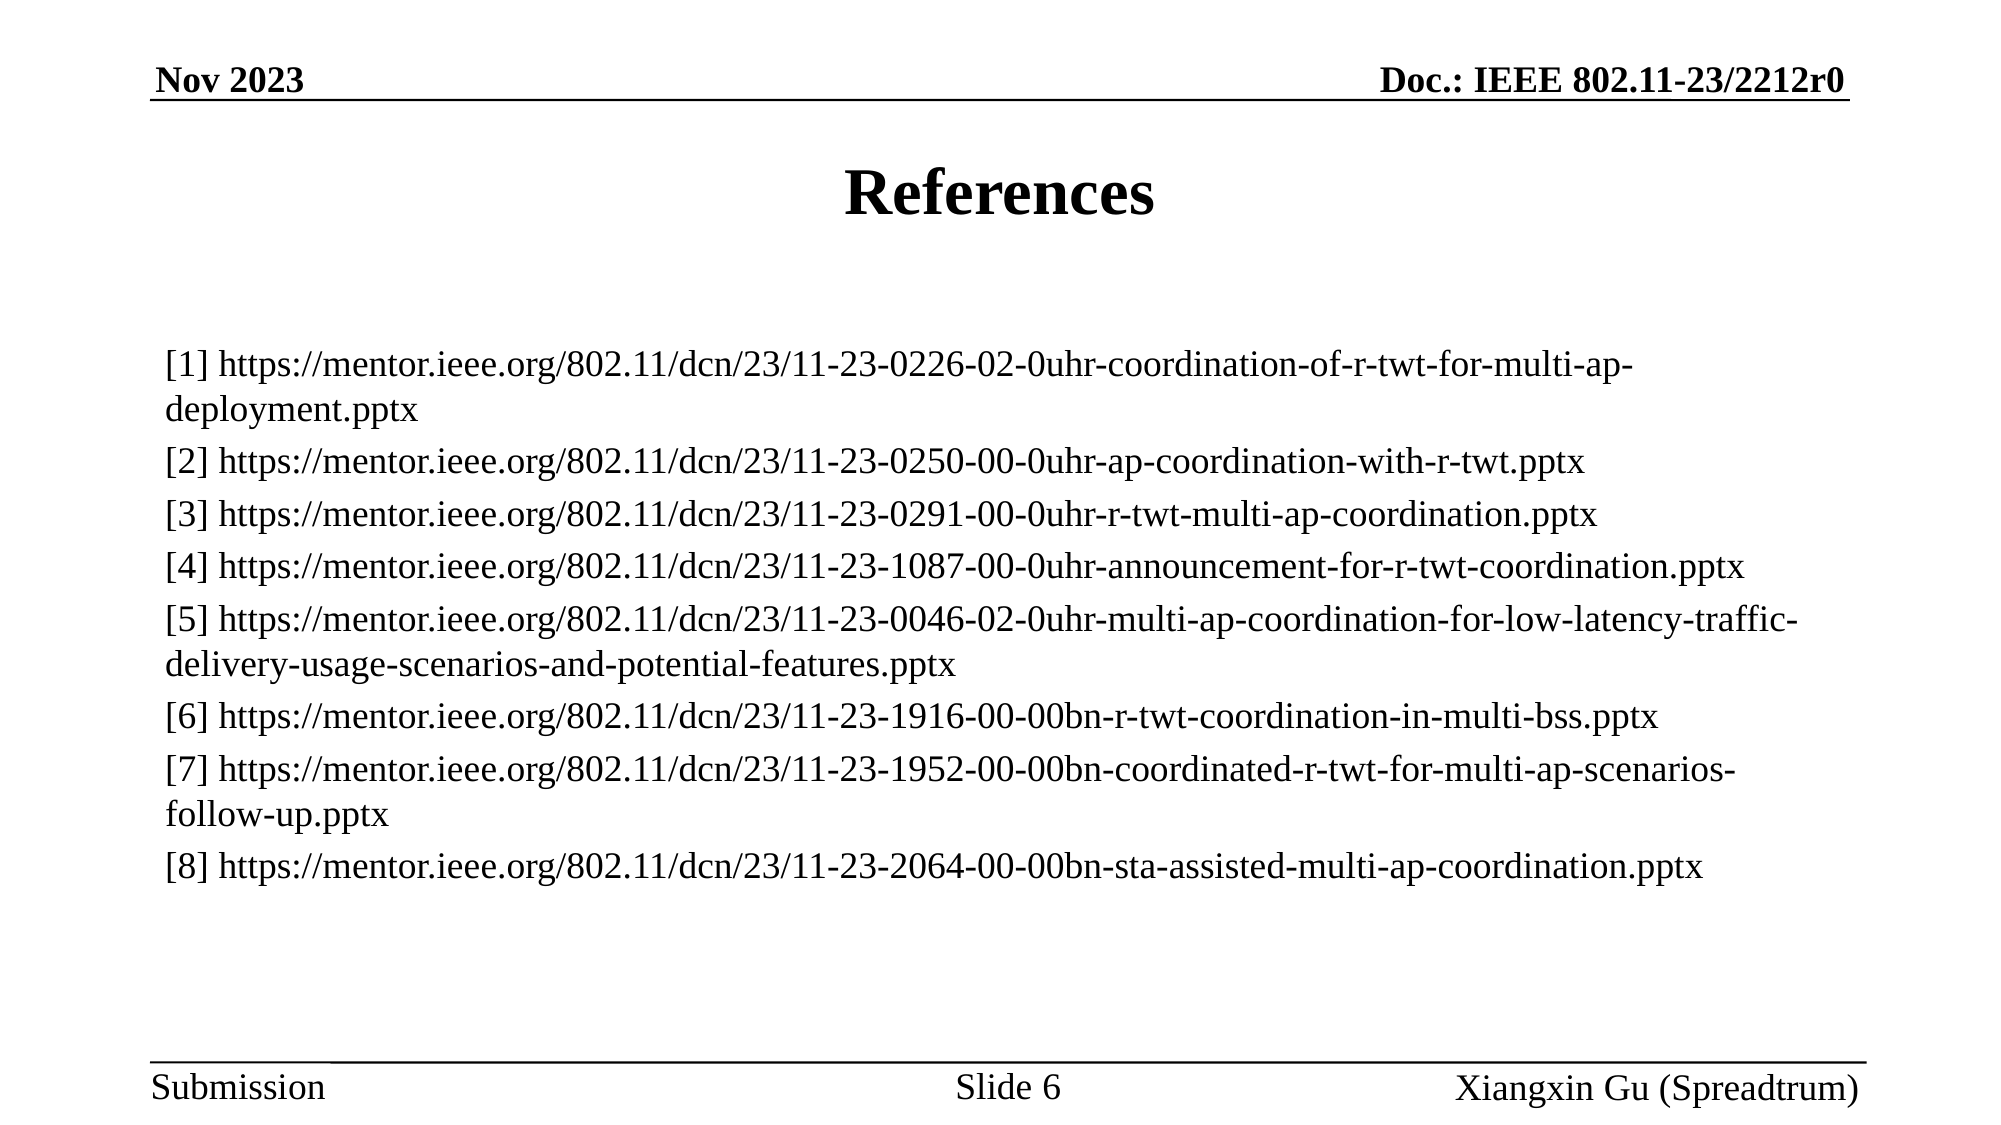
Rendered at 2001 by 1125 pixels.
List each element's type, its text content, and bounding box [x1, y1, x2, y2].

title References [149, 112, 1851, 263]
slide_number Slide 6 [942, 1061, 1075, 1108]
footer Xiangxin Gu (Spreadtrum) [1451, 1062, 1860, 1109]
list [1] https://mentor.ieee.org/802.11/dcn/23/11-23-0226-02-0uhr-coordination-of-r-twt-for-multi-ap-deployment.pptx [2] https://mentor.ieee.org/802.11/dcn/23/11-23-0250-00-0uhr-ap-coordination-with-r-twt.pptx [3] https://mentor.ieee.org/802.11/dcn/23/11-23-0291-00-0uhr-r-twt-multi-ap-coordination.pptx [4] https://mentor.ieee.org/802.11/dcn/23/11-23-1087-00-0uhr-announcement-for-r-twt-coordination.pptx [5] https://mentor.ieee.org/802.11/dcn/23/11-23-0046-02-0uhr-multi-ap-coordination-for-low-latency-traffic-delivery-usage-scenarios-and-potential-features.pptx [6] https://mentor.ieee.org/802.11/dcn/23/11-23-1916-00-00bn-r-twt-coordination-in-multi-bss.pptx [7] https://mentor.ieee.org/802.11/dcn/23/11-23-1952-00-00bn-coordinated-r-twt-for-multi-ap-scenarios-follow-up.pptx [8] https://mentor.ieee.org/802.11/dcn/23/11-23-2064-00-00bn-sta-assisted-multi-ap-coordination.pptx [149, 330, 1851, 994]
